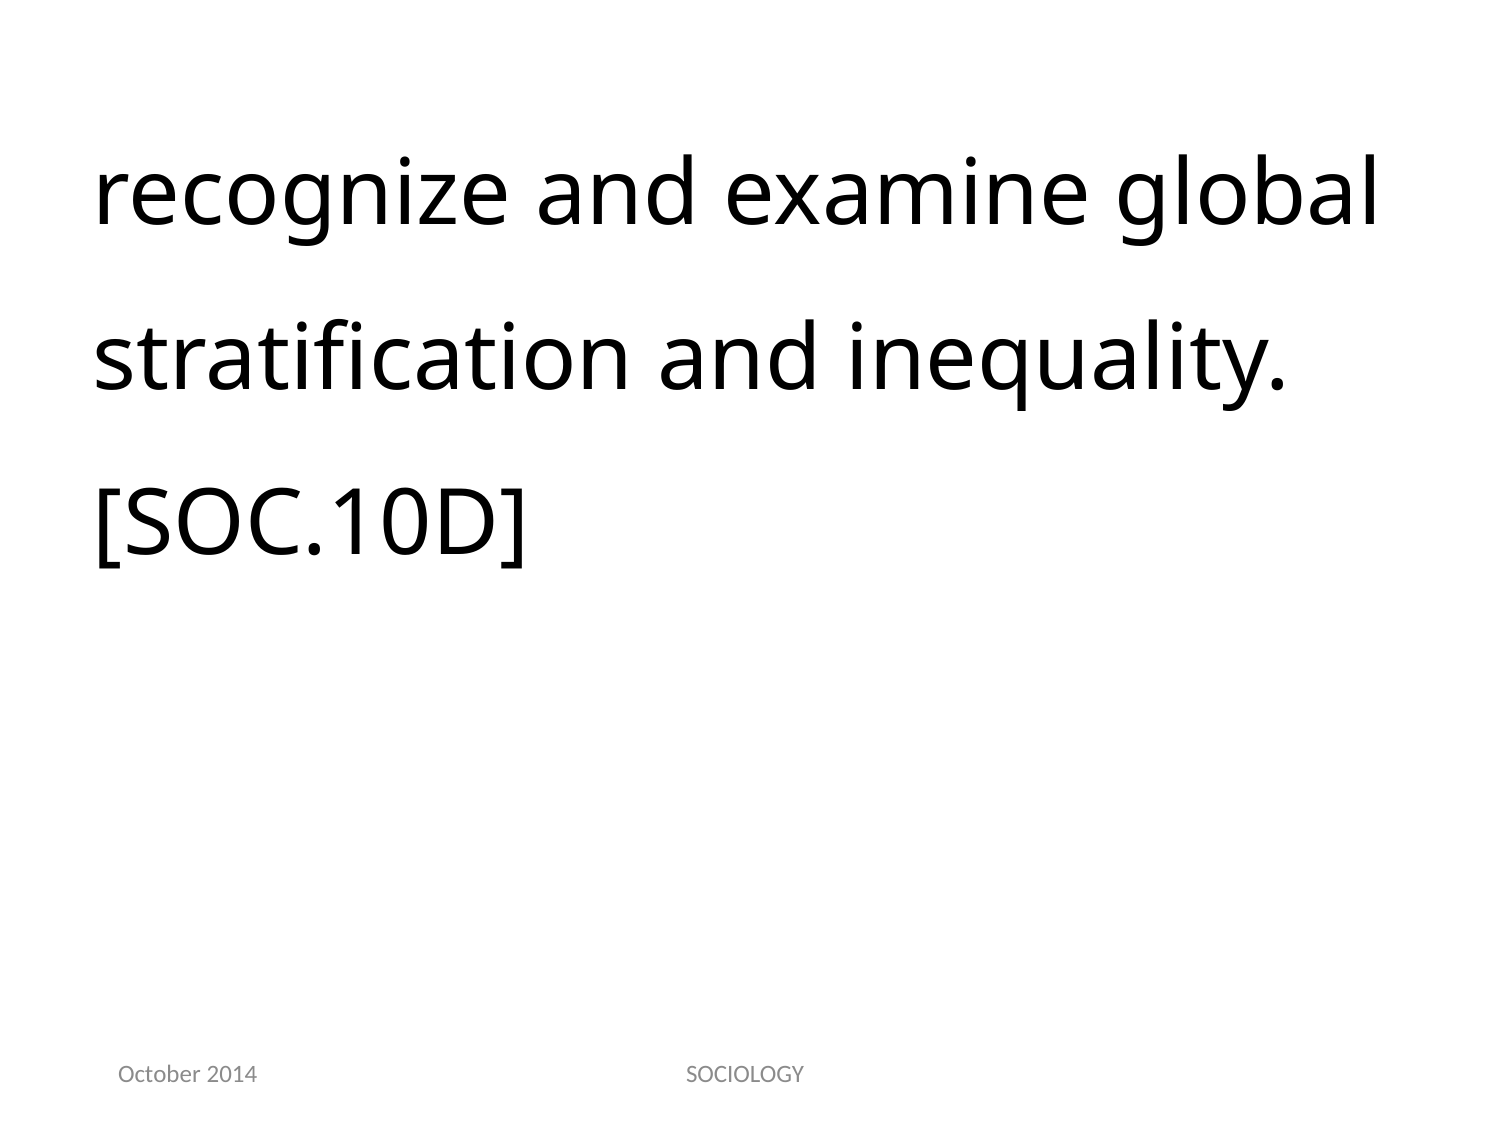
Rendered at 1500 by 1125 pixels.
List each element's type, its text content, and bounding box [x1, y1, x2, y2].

footer SOCIOLOGY [492, 1042, 999, 1103]
subtitle recognize and examine global stratification and inequality.[SOC.10D] [78, 70, 1429, 1014]
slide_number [103, 1042, 441, 1103]
